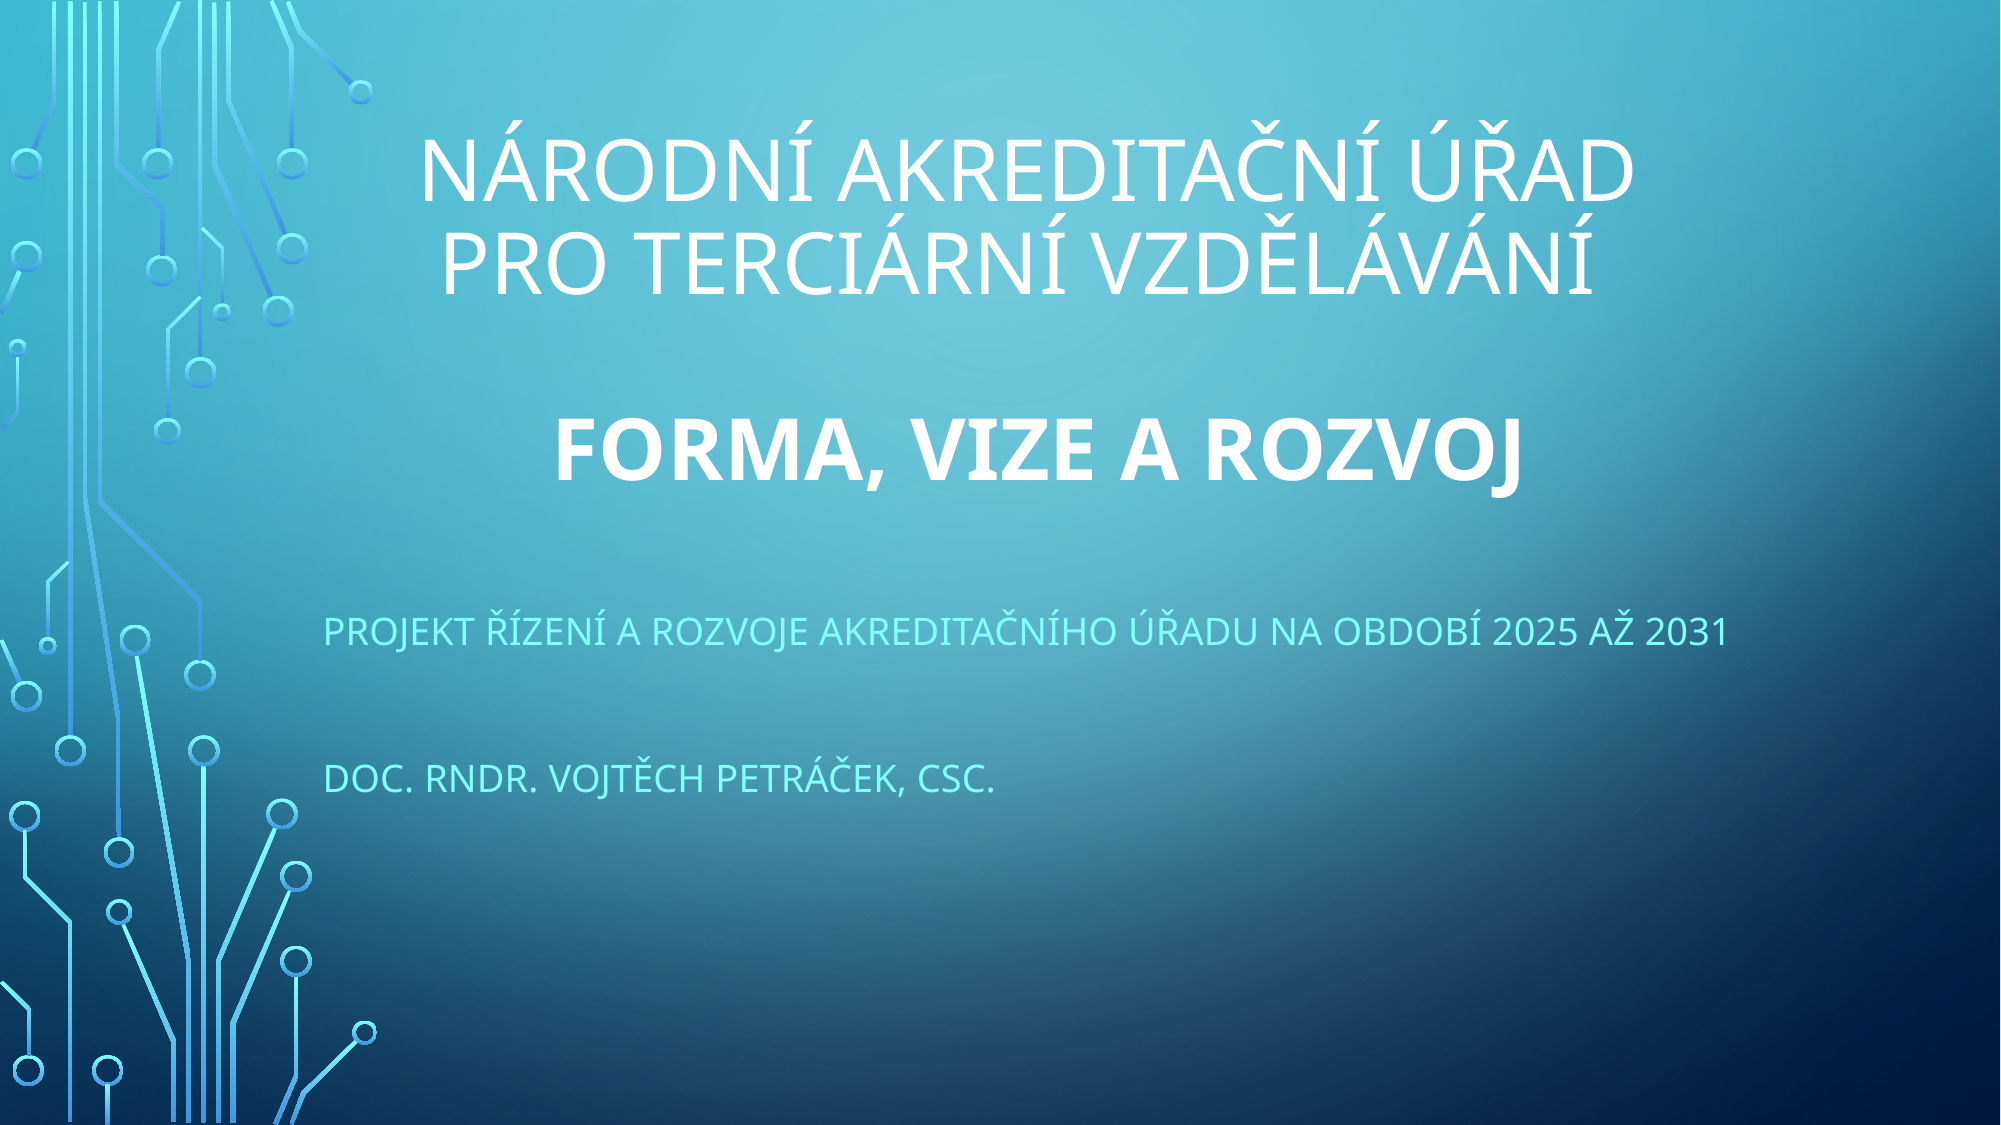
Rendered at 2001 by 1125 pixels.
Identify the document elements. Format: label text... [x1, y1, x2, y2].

subtitle Projekt řízení a rozvoje Akreditačního úřadu na období 2025 až 2031 Doc. RNDr. Vojtěch Petráček, CSc. [307, 590, 1750, 863]
title Národní akreditační úřad pro terciární vzdělávání forma, vize a rozvoj [307, 114, 1750, 507]
